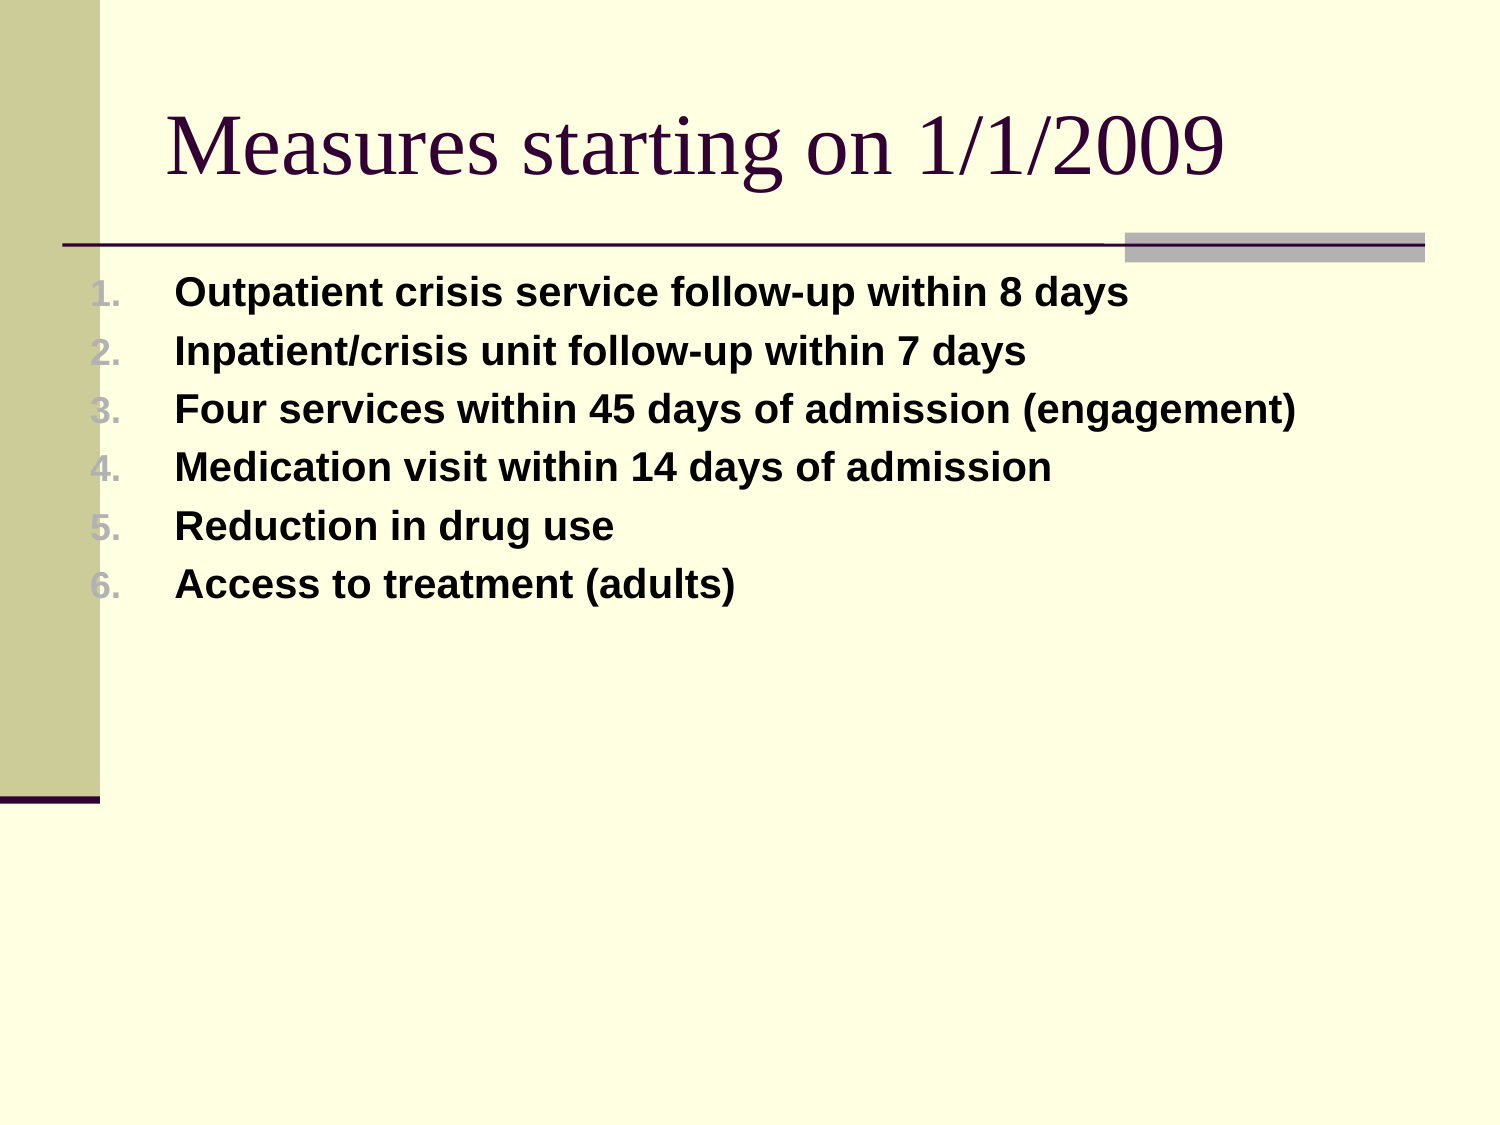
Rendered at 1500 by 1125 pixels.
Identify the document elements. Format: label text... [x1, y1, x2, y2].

list Outpatient crisis service follow-up within 8 days Inpatient/crisis unit follow-up within 7 days Four services within 45 days of admission (engagement) Medication visit within 14 days of admission Reduction in drug use Access to treatment (adults) [74, 257, 1426, 1001]
title Measures starting on 1/1/2009 [149, 45, 1426, 234]
